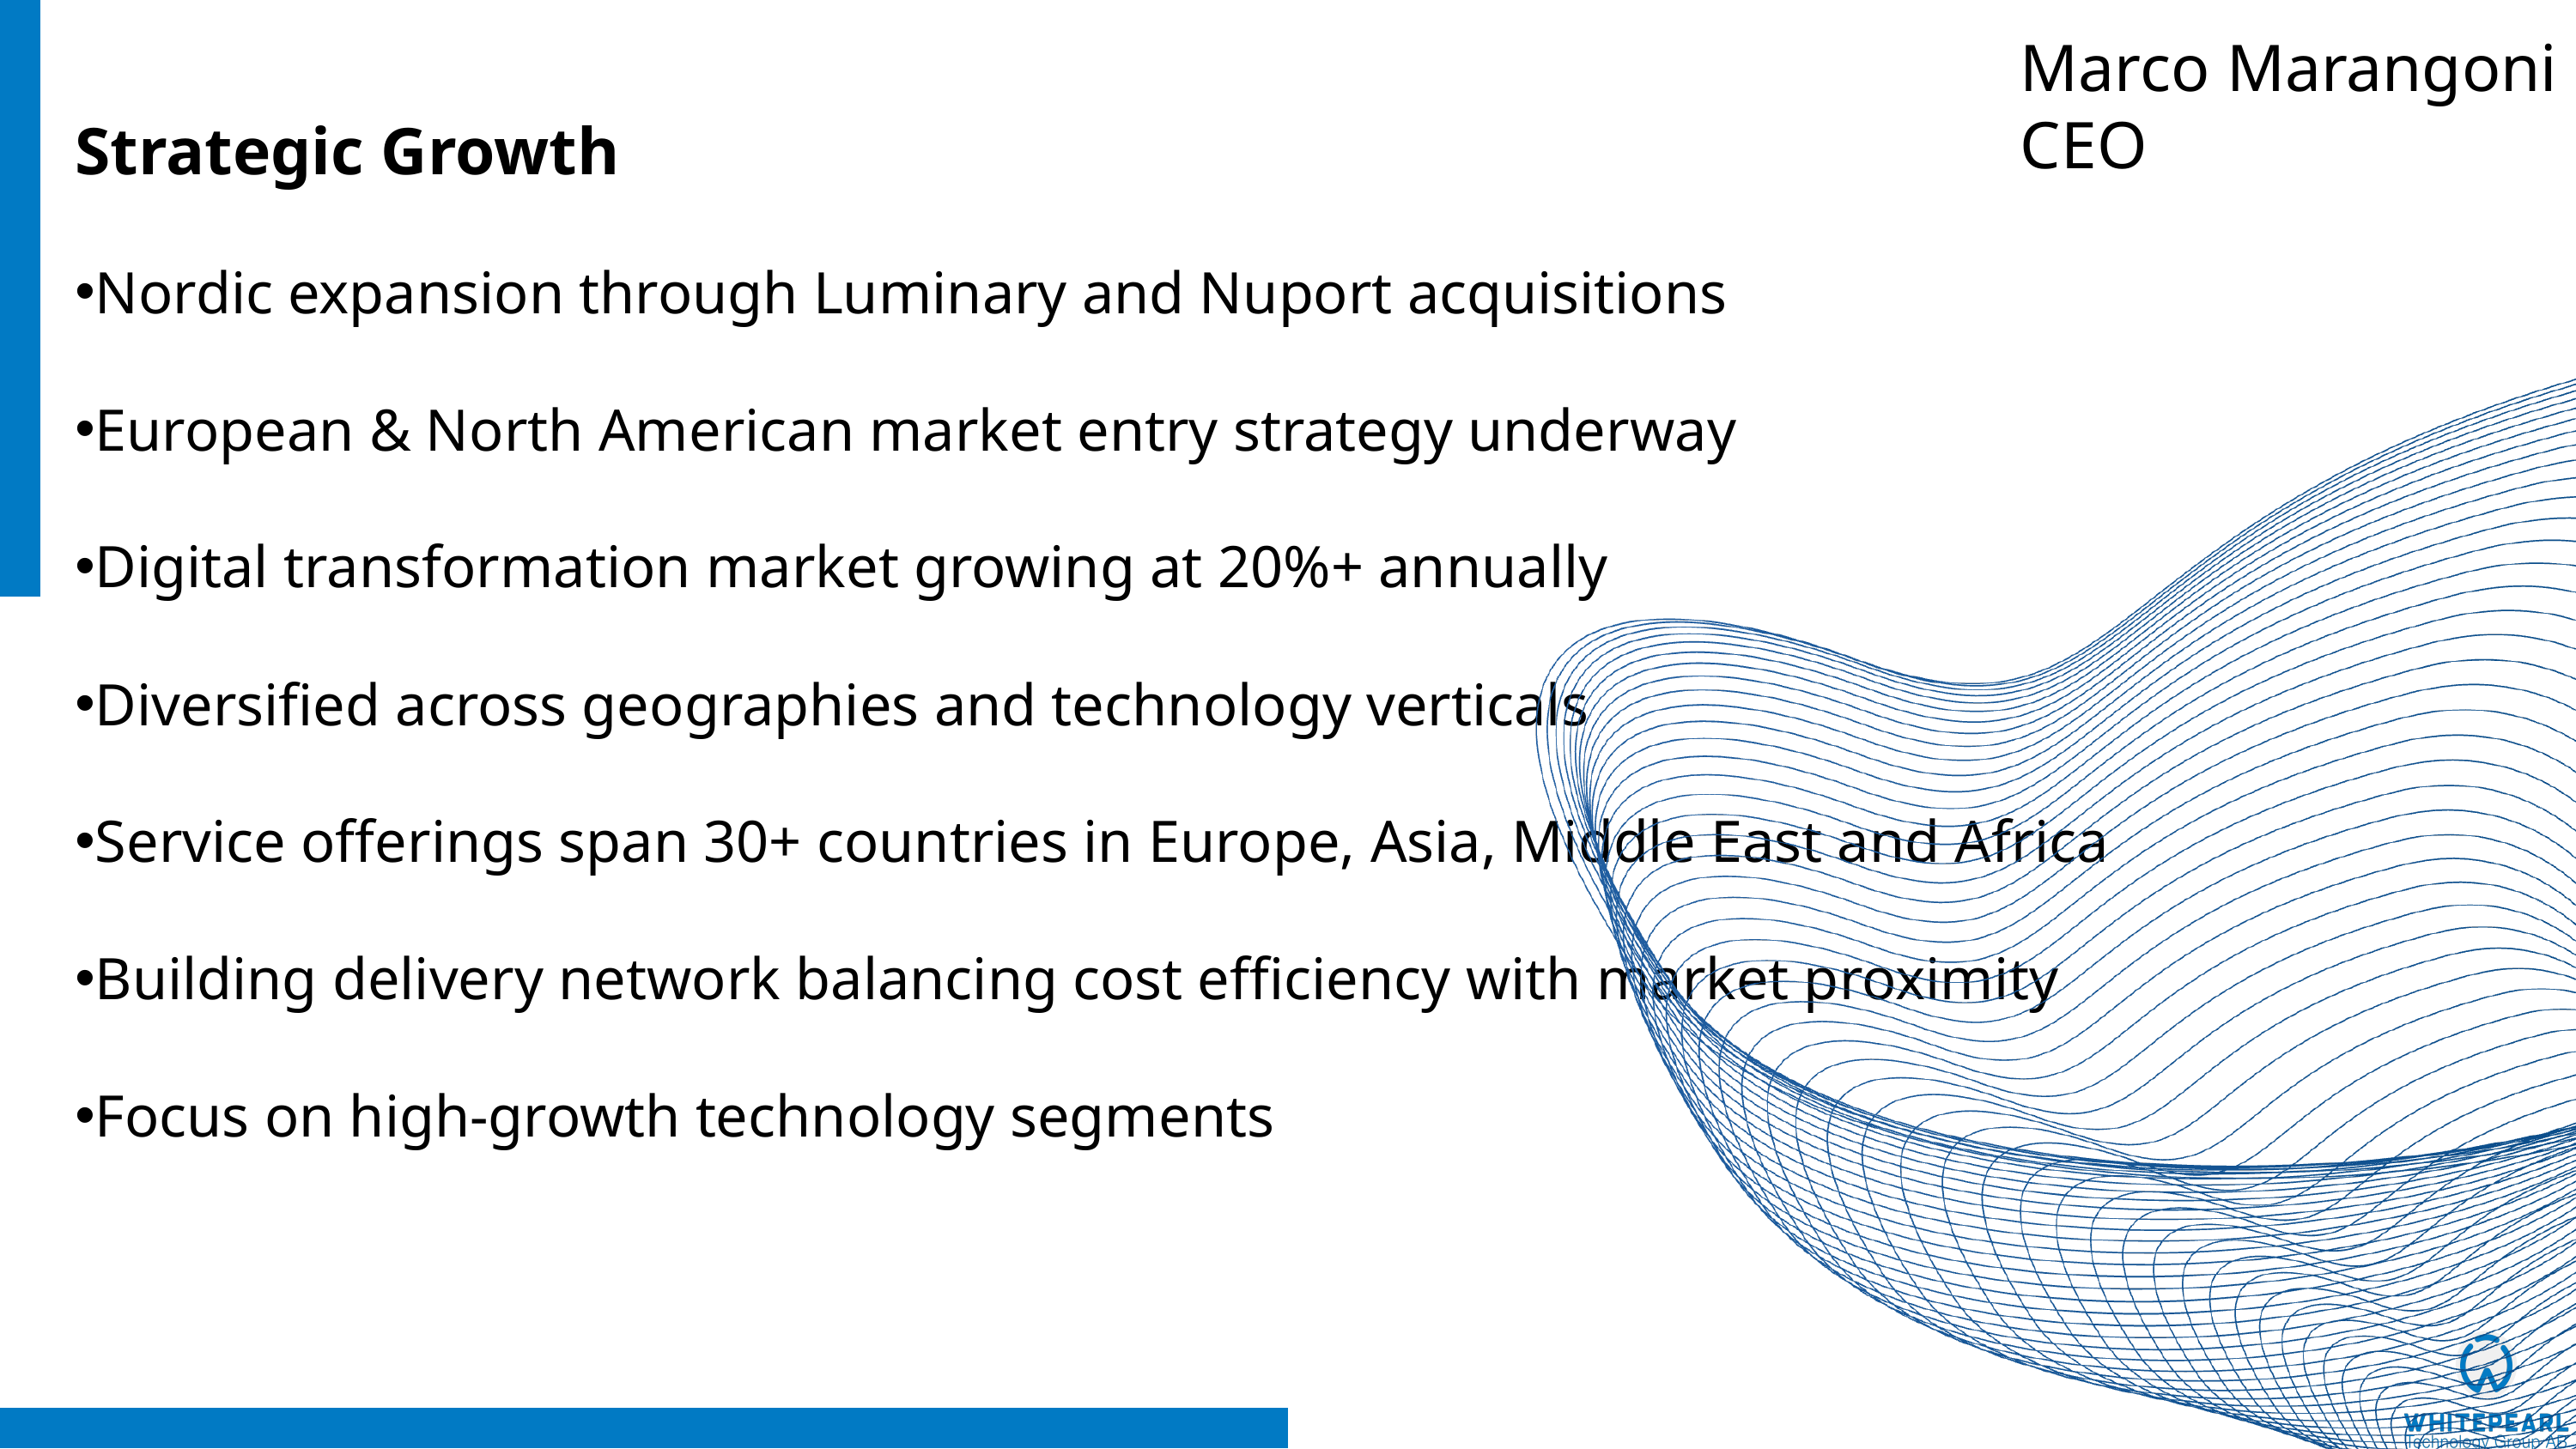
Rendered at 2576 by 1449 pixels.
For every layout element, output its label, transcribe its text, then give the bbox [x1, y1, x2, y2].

text_box [1528, 349, 2576, 1449]
text_box Marco Marangoni CEO [2008, 20, 2571, 188]
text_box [0, 277, 319, 319]
text_box Strategic Growth Nordic expansion through Luminary and Nuport acquisitions European & North American market entry strategy underway Digital transformation market growing at 20%+ annually Diversified across geographies and technology verticals Service offerings span 30+ countries in Europe, Asia, Middle East and Africa Building delivery network balancing cost efficiency with market proximity Focus on high-growth technology segments [62, 27, 2561, 1155]
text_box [0, 1407, 1289, 1449]
